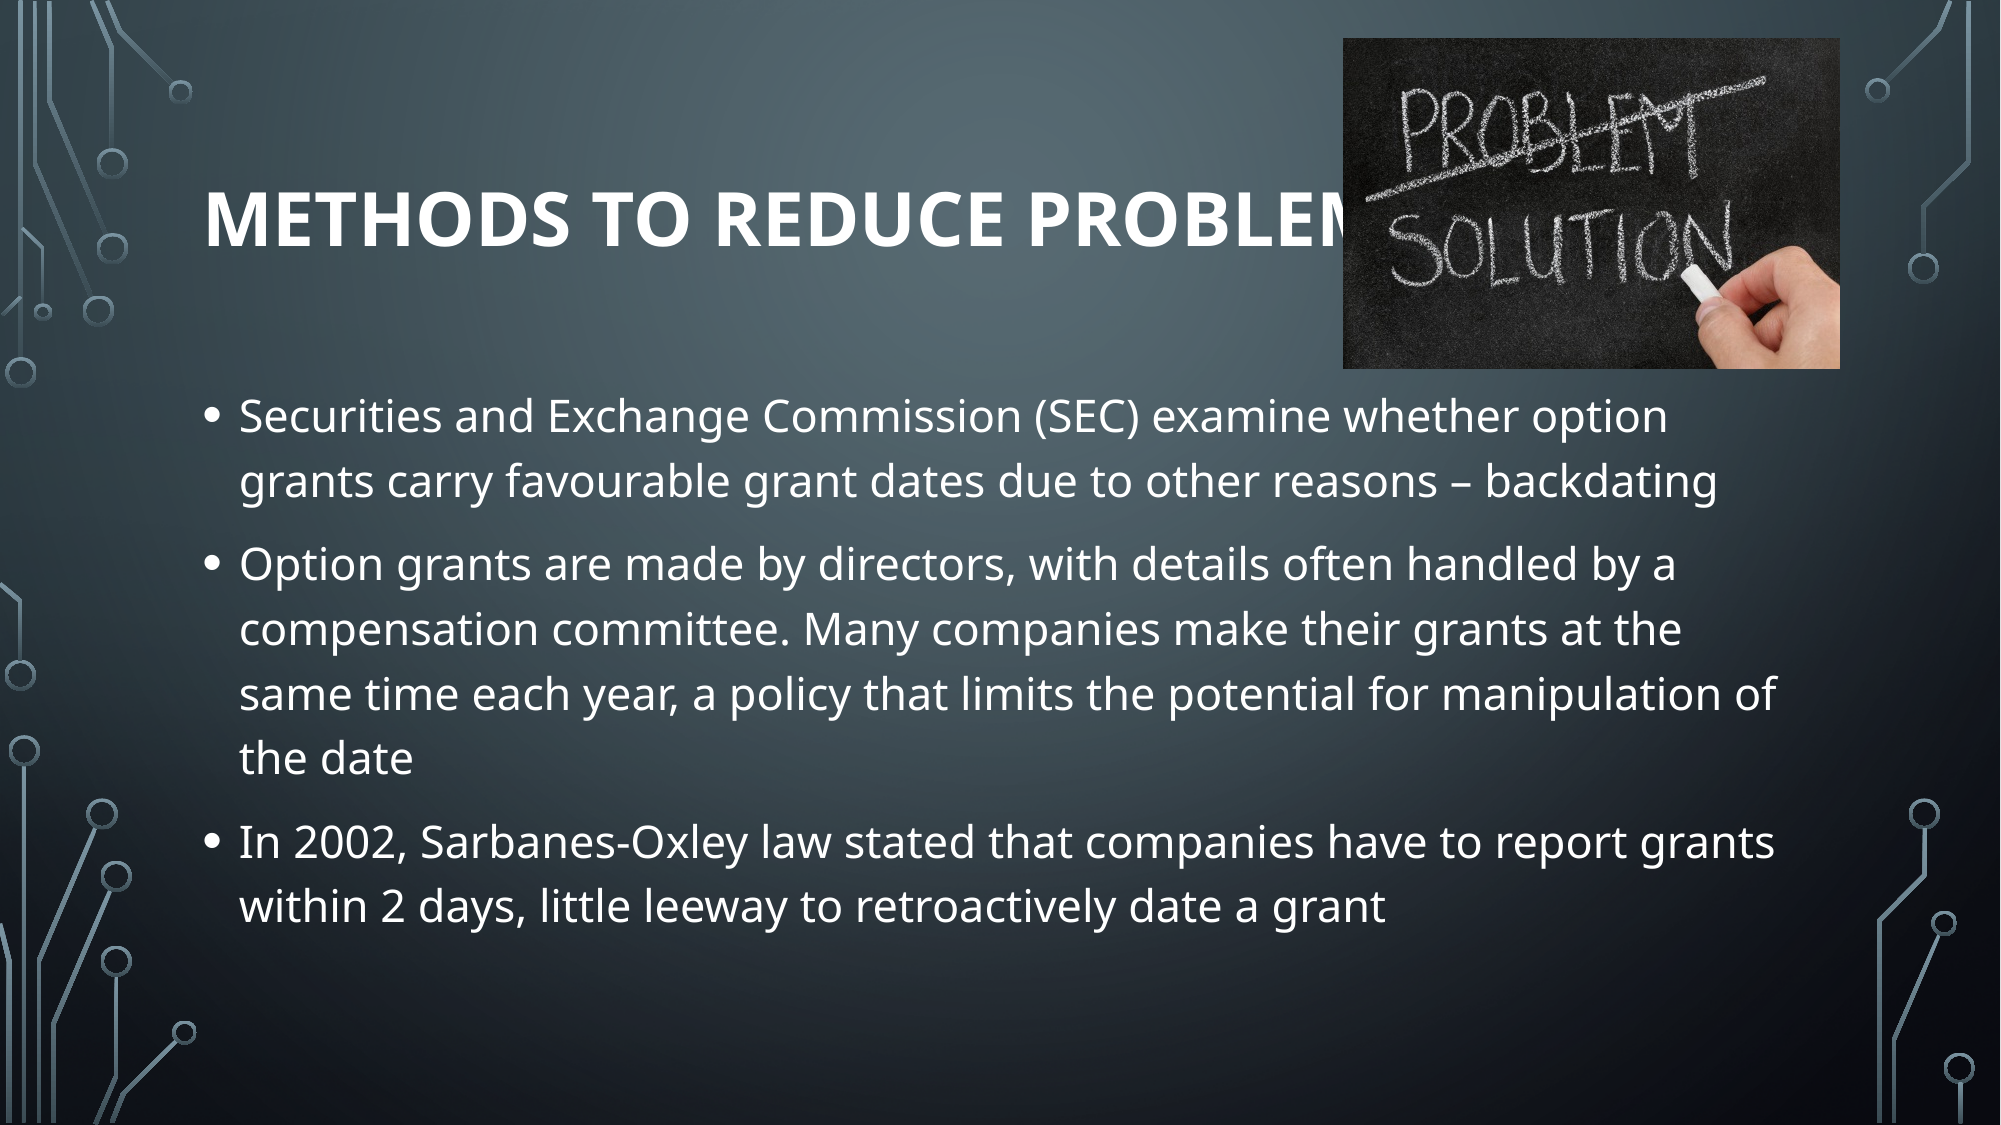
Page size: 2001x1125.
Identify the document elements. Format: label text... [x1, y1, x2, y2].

list Securities and Exchange Commission (SEC) examine whether option grants carry favourable grant dates due to other reasons – backdating Option grants are made by directors, with details often handled by a compensation committee. Many companies make their grants at the same time each year, a policy that limits the potential for manipulation of the date In 2002, Sarbanes-Oxley law stated that companies have to report grants within 2 days, little leeway to retroactively date a grant [187, 369, 1813, 950]
picture [1343, 38, 1841, 370]
title Methods to reduce problem [187, 101, 1343, 344]
